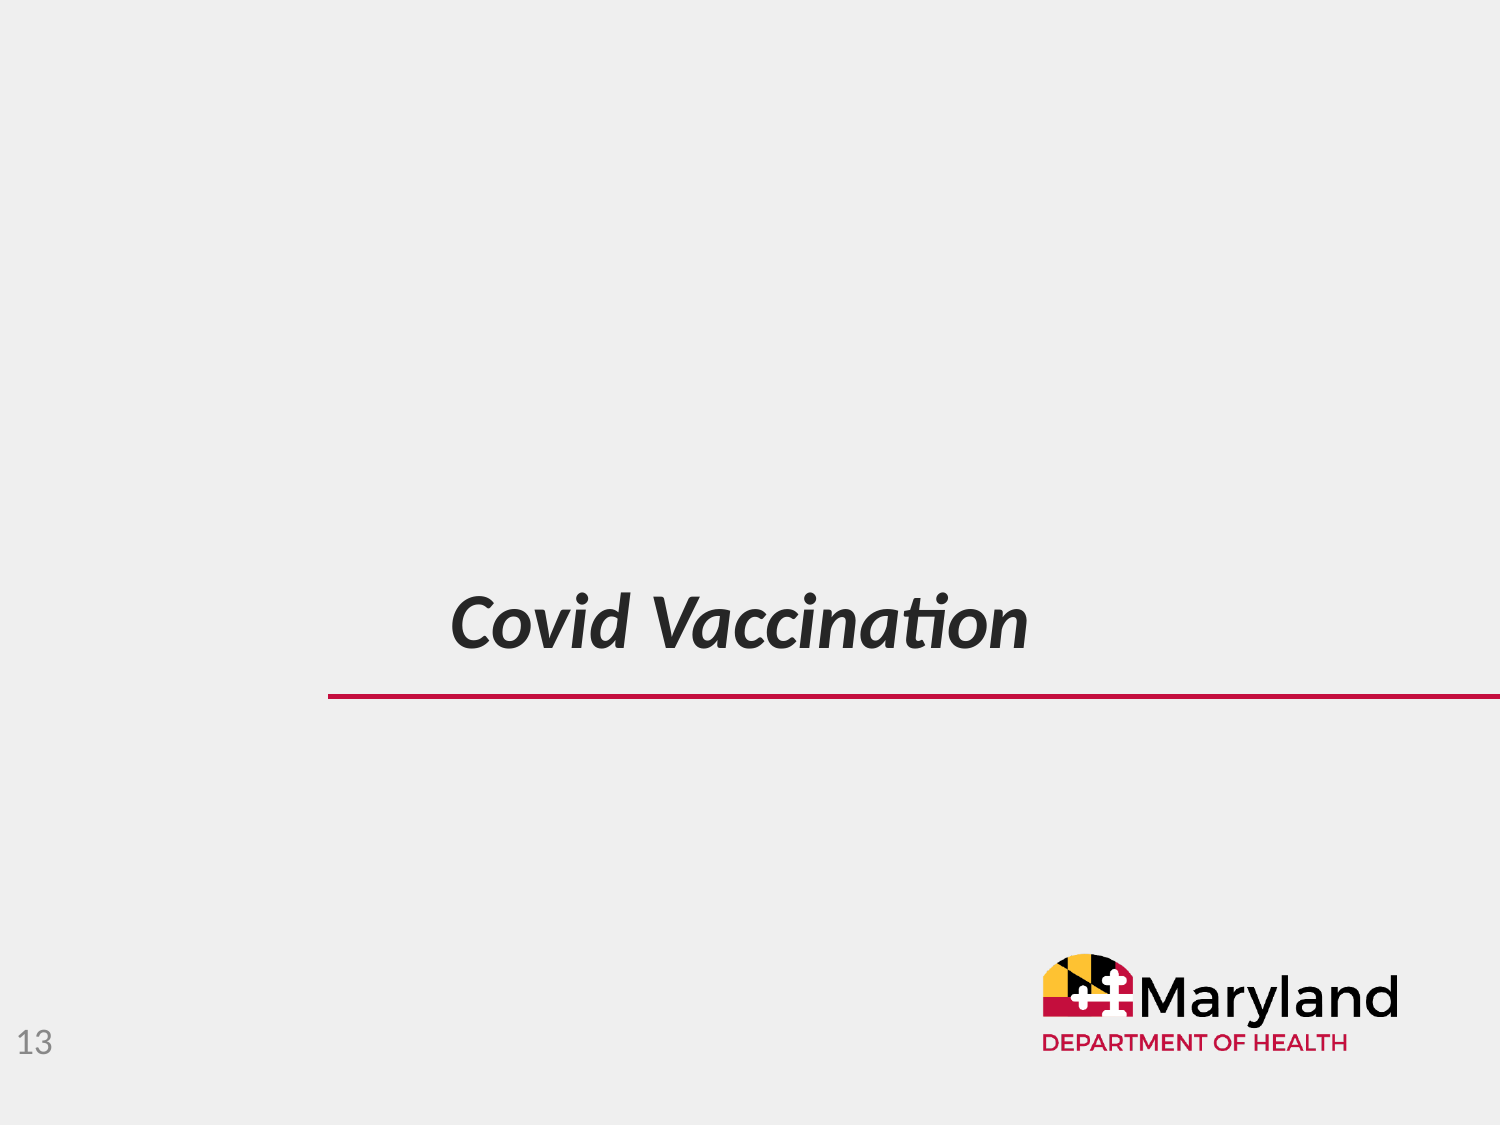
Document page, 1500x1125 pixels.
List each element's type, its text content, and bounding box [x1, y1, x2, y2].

list Covid Vaccination [327, 573, 1421, 686]
picture [1034, 945, 1397, 1051]
slide_number 13 [0, 1009, 82, 1070]
